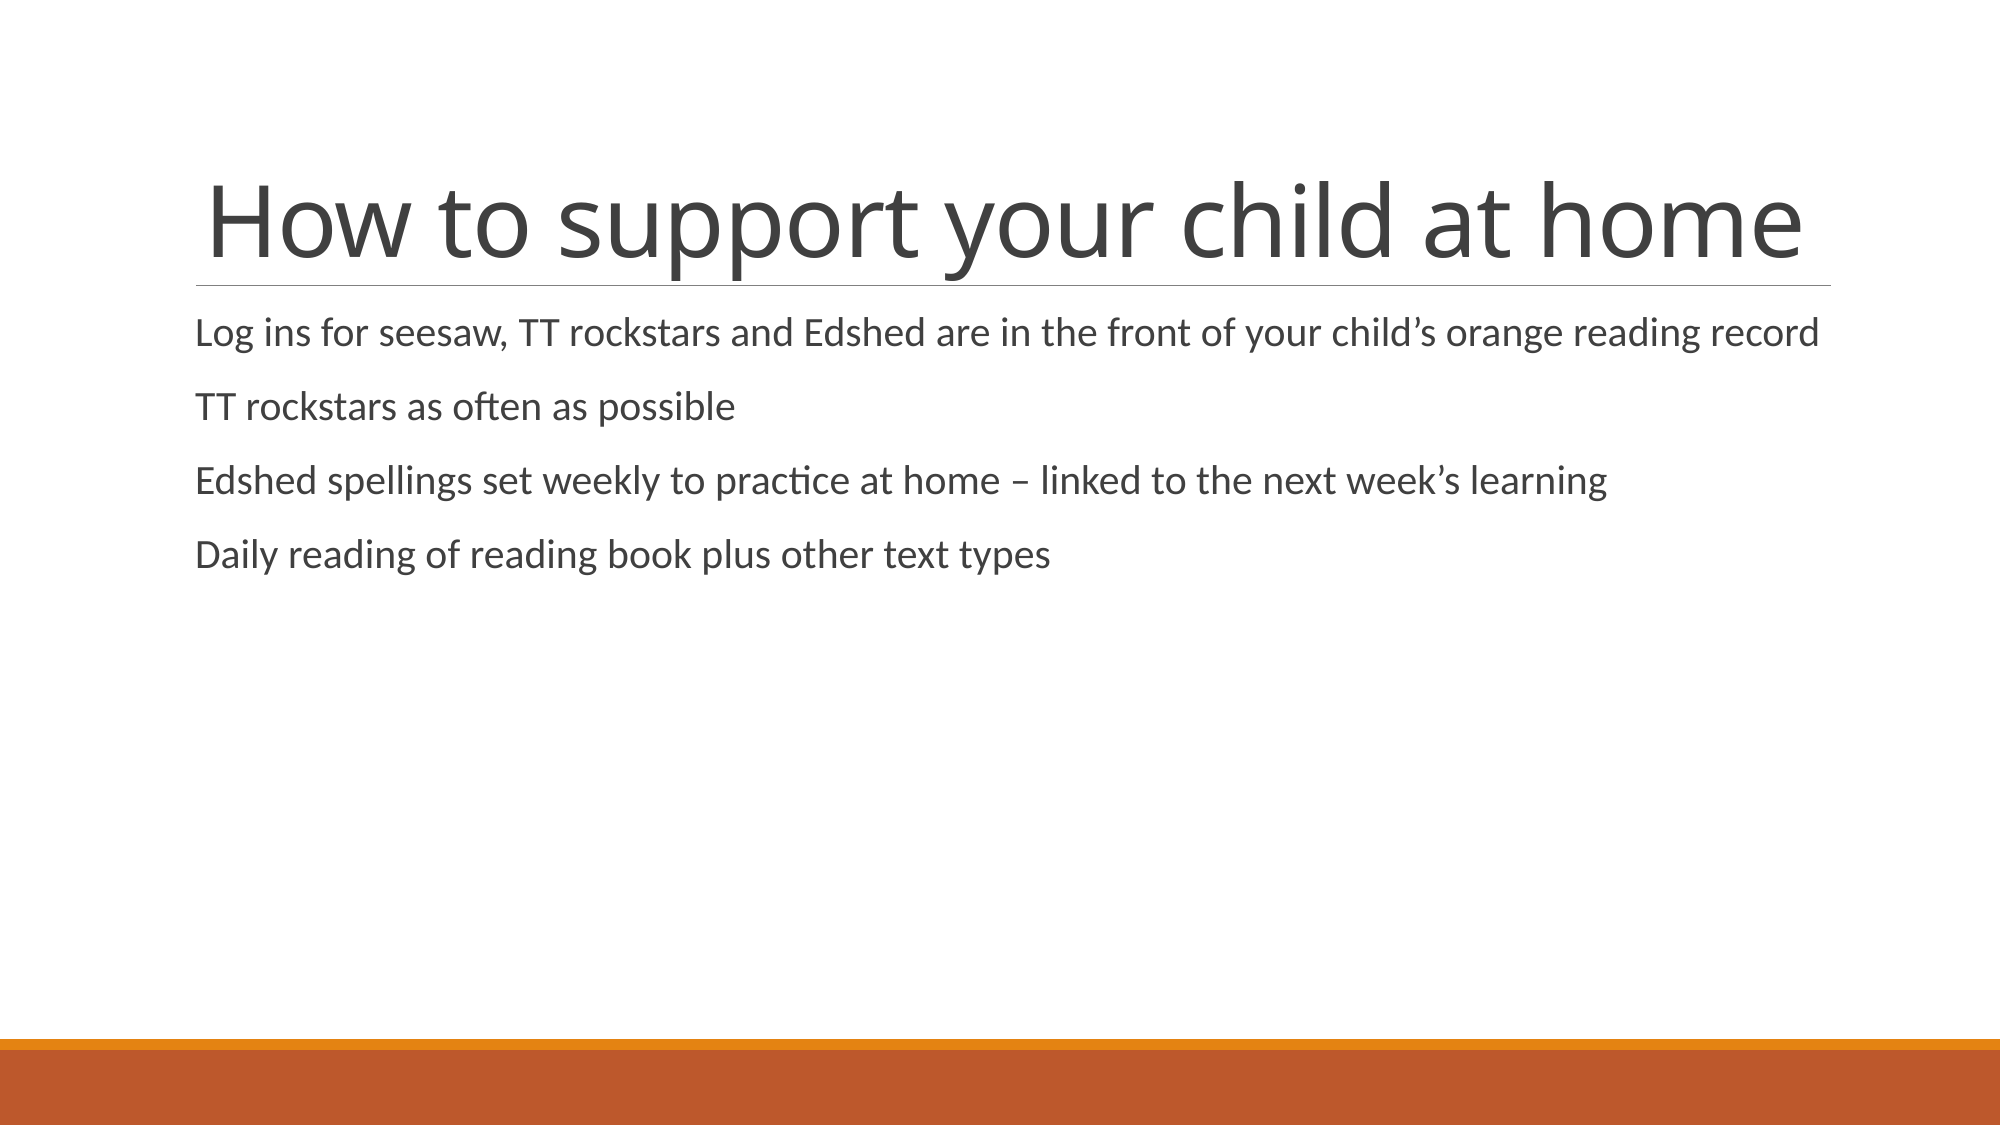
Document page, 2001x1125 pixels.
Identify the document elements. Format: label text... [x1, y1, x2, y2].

list Log ins for seesaw, TT rockstars and Edshed are in the front of your child’s orange reading record TT rockstars as often as possible Edshed spellings set weekly to practice at home – linked to the next week’s learning Daily reading of reading book plus other text types [180, 302, 1830, 963]
title How to support your child at home [180, 47, 1830, 285]
